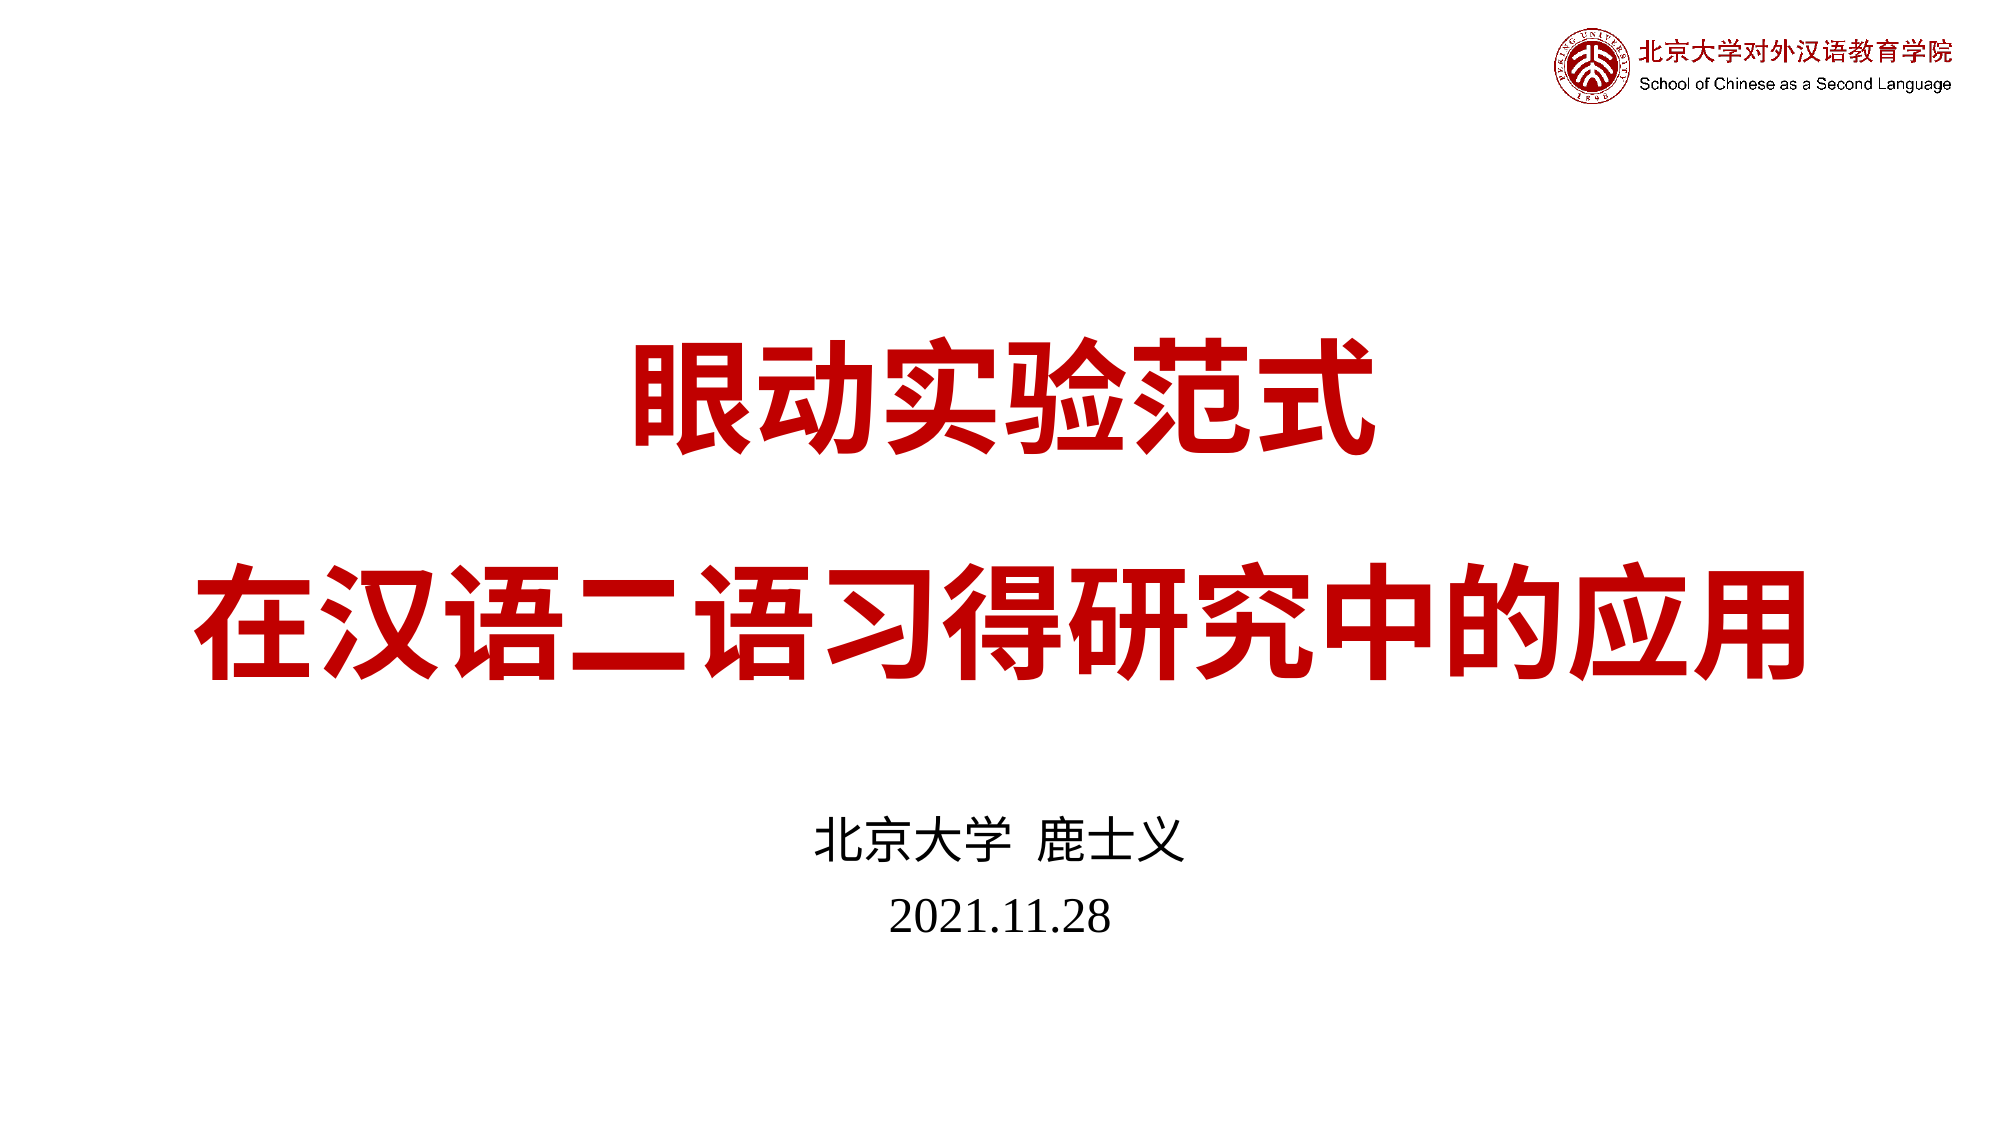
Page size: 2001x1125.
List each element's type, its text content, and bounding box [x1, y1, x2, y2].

picture [1554, 28, 1953, 105]
title 眼动实验范式 在汉语二语习得研究中的应用 [55, 310, 1953, 702]
subtitle 北京大学 鹿士义 2021.11.28 [249, 726, 1750, 999]
